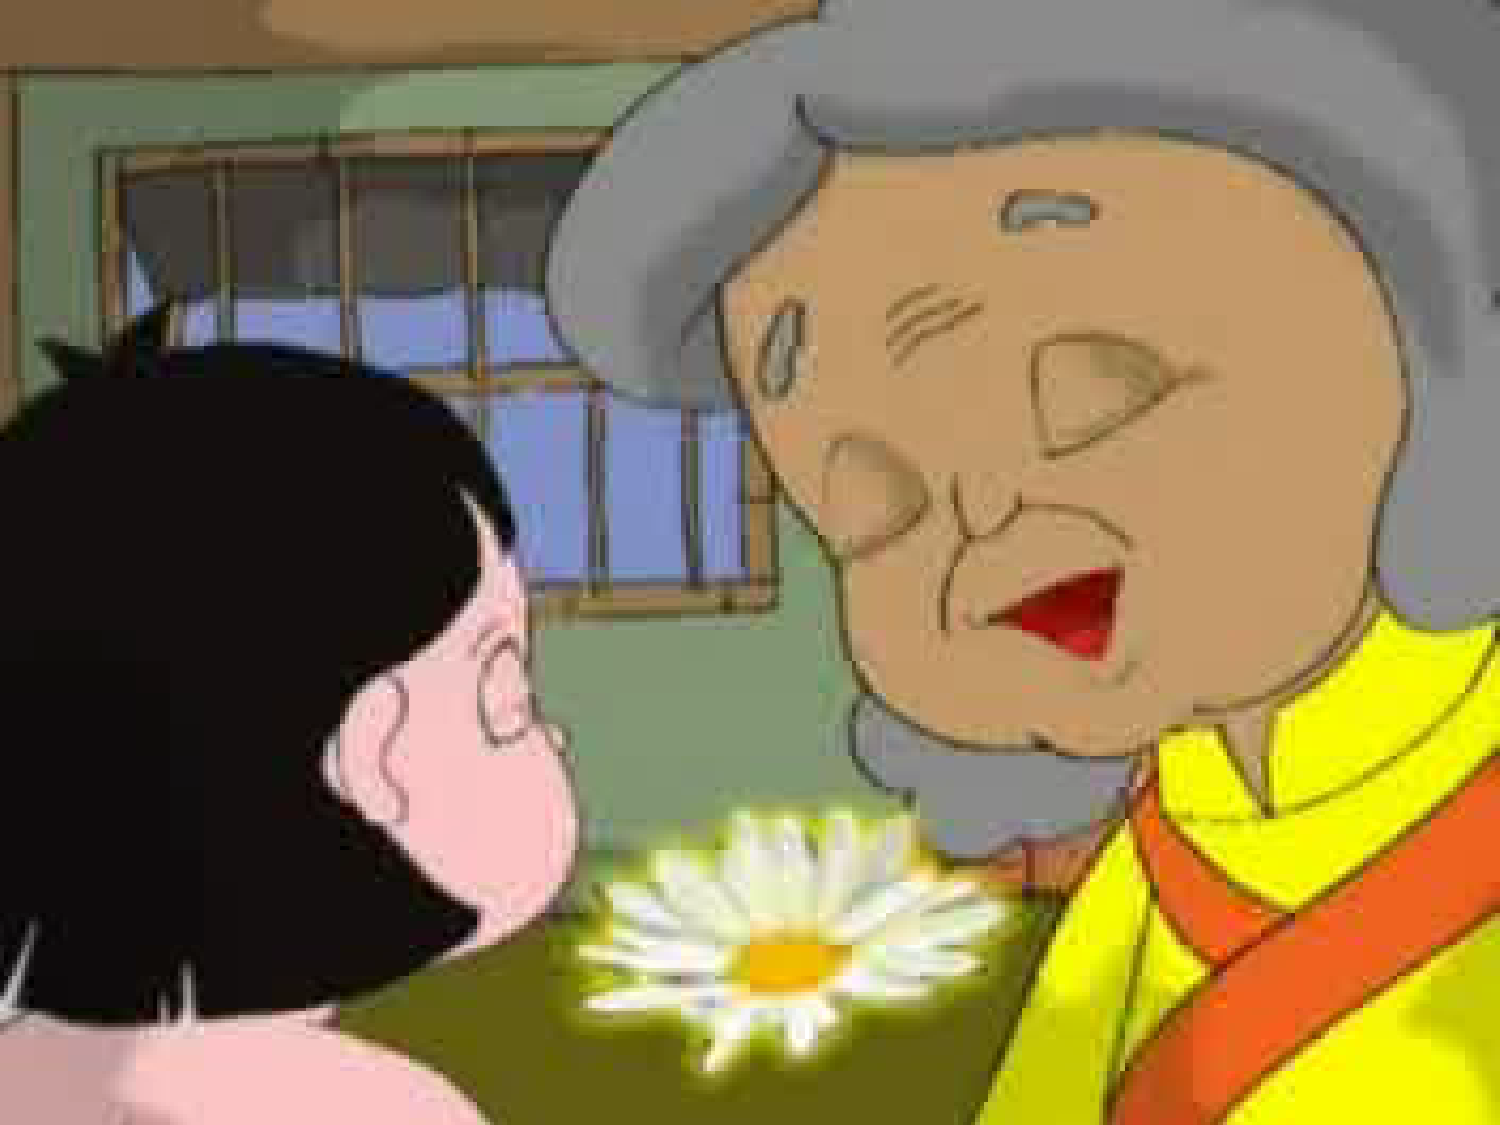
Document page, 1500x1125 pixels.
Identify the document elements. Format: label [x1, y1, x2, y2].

list [0, 0, 1500, 1125]
